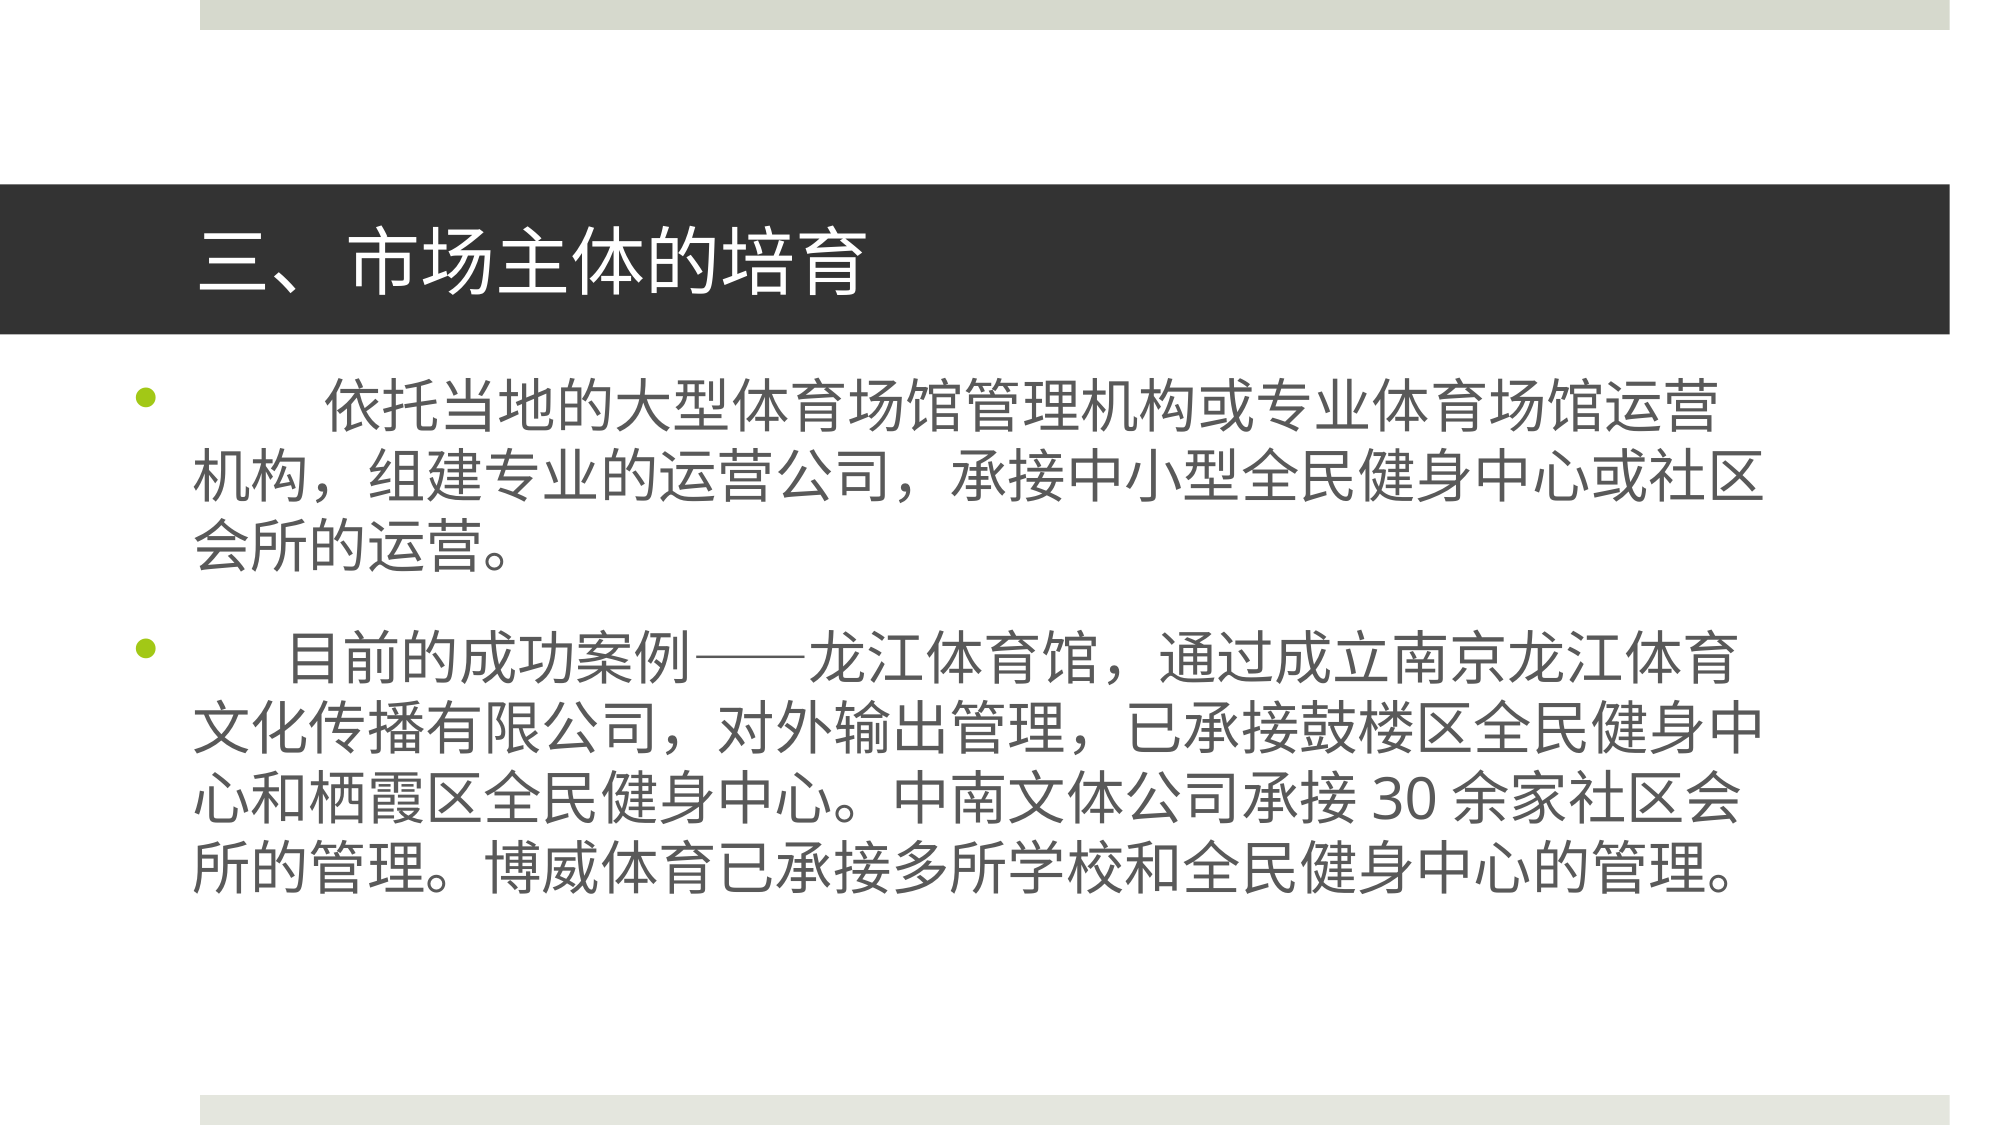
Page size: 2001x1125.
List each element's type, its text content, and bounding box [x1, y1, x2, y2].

list 依托当地的大型体育场馆管理机构或专业体育场馆运营机构，组建专业的运营公司，承接中小型全民健身中心或社区会所的运营。 目前的成功案例——龙江体育馆，通过成立南京龙江体育文化传播有限公司，对外输出管理，已承接鼓楼区全民健身中心和栖霞区全民健身中心。中南文体公司承接30余家社区会所的管理。博威体育已承接多所学校和全民健身中心的管理。 [120, 361, 1786, 964]
title 三、市场主体的培育 [0, 184, 1950, 335]
